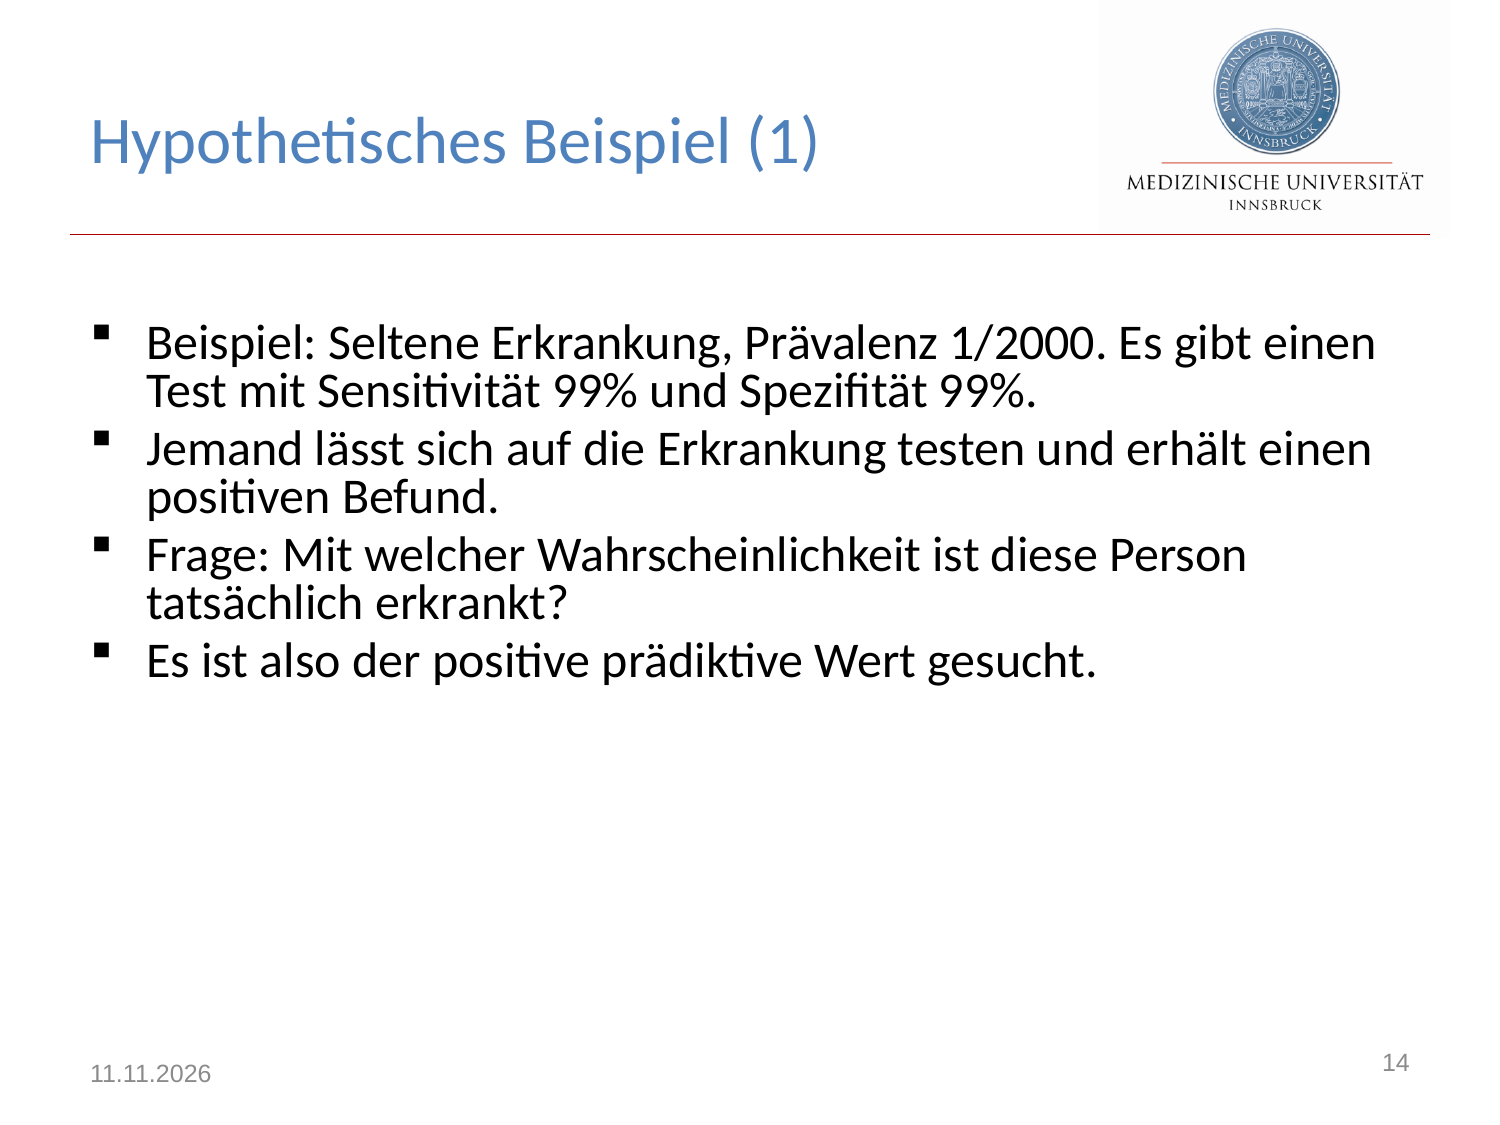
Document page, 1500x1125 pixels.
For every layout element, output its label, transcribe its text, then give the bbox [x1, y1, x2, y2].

slide_number 14 [1074, 1024, 1425, 1100]
list Beispiel: Seltene Erkrankung, Prävalenz 1/2000. Es gibt einen Test mit Sensitivität 99% und Spezifität 99%. Jemand lässt sich auf die Erkrankung testen und erhält einen positiven Befund. Frage: Mit welcher Wahrscheinlichkeit ist diese Person tatsächlich erkrankt? Es ist also der positive prädiktive Wert gesucht. [74, 313, 1426, 799]
picture [1098, 0, 1450, 238]
title Hypothetisches Beispiel (1) [74, 42, 1091, 231]
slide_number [75, 1042, 425, 1103]
